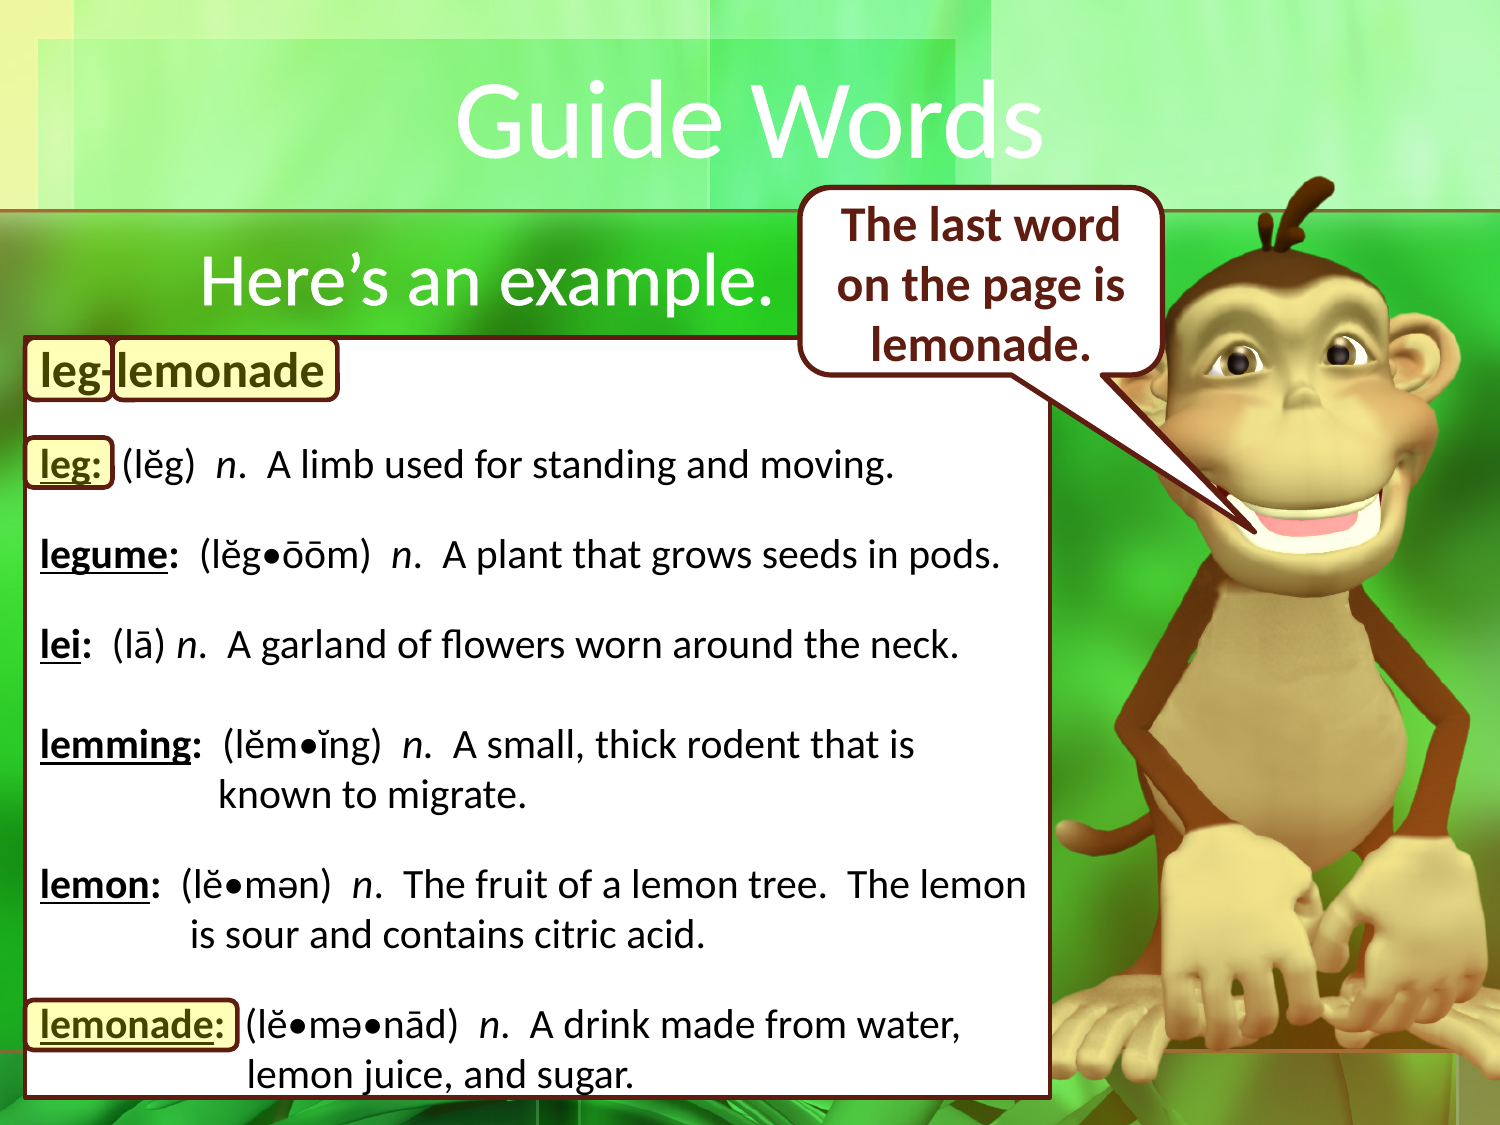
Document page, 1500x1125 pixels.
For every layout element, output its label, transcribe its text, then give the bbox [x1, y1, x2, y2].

text_box [110, 335, 340, 403]
picture [0, 0, 1500, 1125]
title Guide Words [62, 37, 1438, 188]
text_box leg-lemonade leg: (lĕg) n. A limb used for standing and moving. legume: (lĕg•ōōm) n. A plant that grows seeds in pods. lei: (lā) n. A garland of flowers worn around the neck. lemming: (lĕm•ĭng) n. A small, thick rodent that is known to migrate. lemon: (lĕ•mən) n. The fruit of a lemon tree. The lemon is sour and contains citric acid. lemonade: (lĕ•mə•nād) n. A drink made from water, lemon juice, and sugar. [24, 337, 1050, 1098]
text_box The last word on the page is lemonade. [797, 185, 1257, 534]
text_box [22, 435, 115, 490]
text_box Here’s an example. [0, 199, 802, 350]
text_box [22, 335, 112, 403]
text_box [22, 997, 240, 1053]
